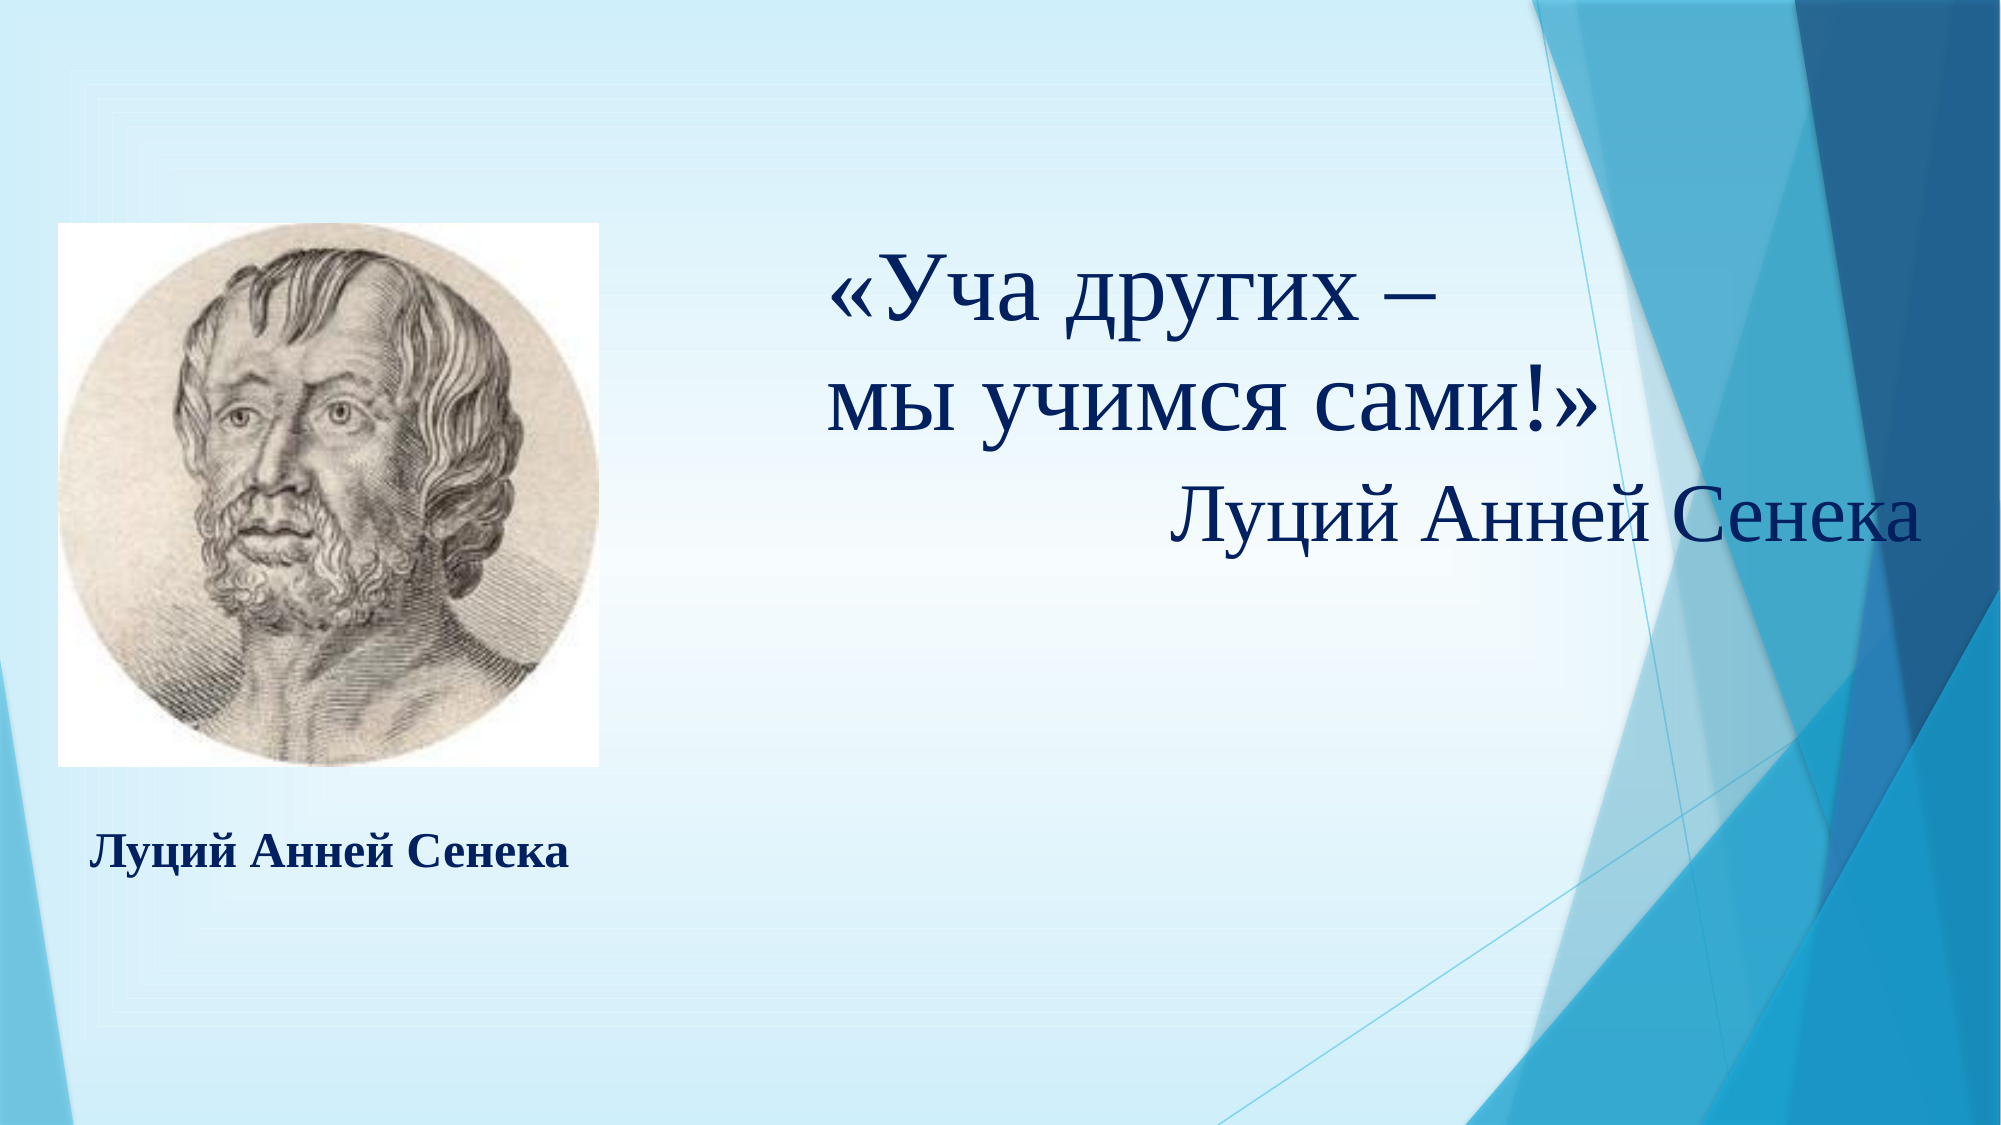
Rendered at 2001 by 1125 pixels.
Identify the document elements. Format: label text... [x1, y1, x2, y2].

text_box Луций Анней Сенека [29, 809, 599, 885]
picture [57, 223, 599, 767]
table_header «Уча других – мы учимся сами!» [766, 224, 1950, 460]
table_cell Луций Анней Сенека [766, 460, 1950, 567]
